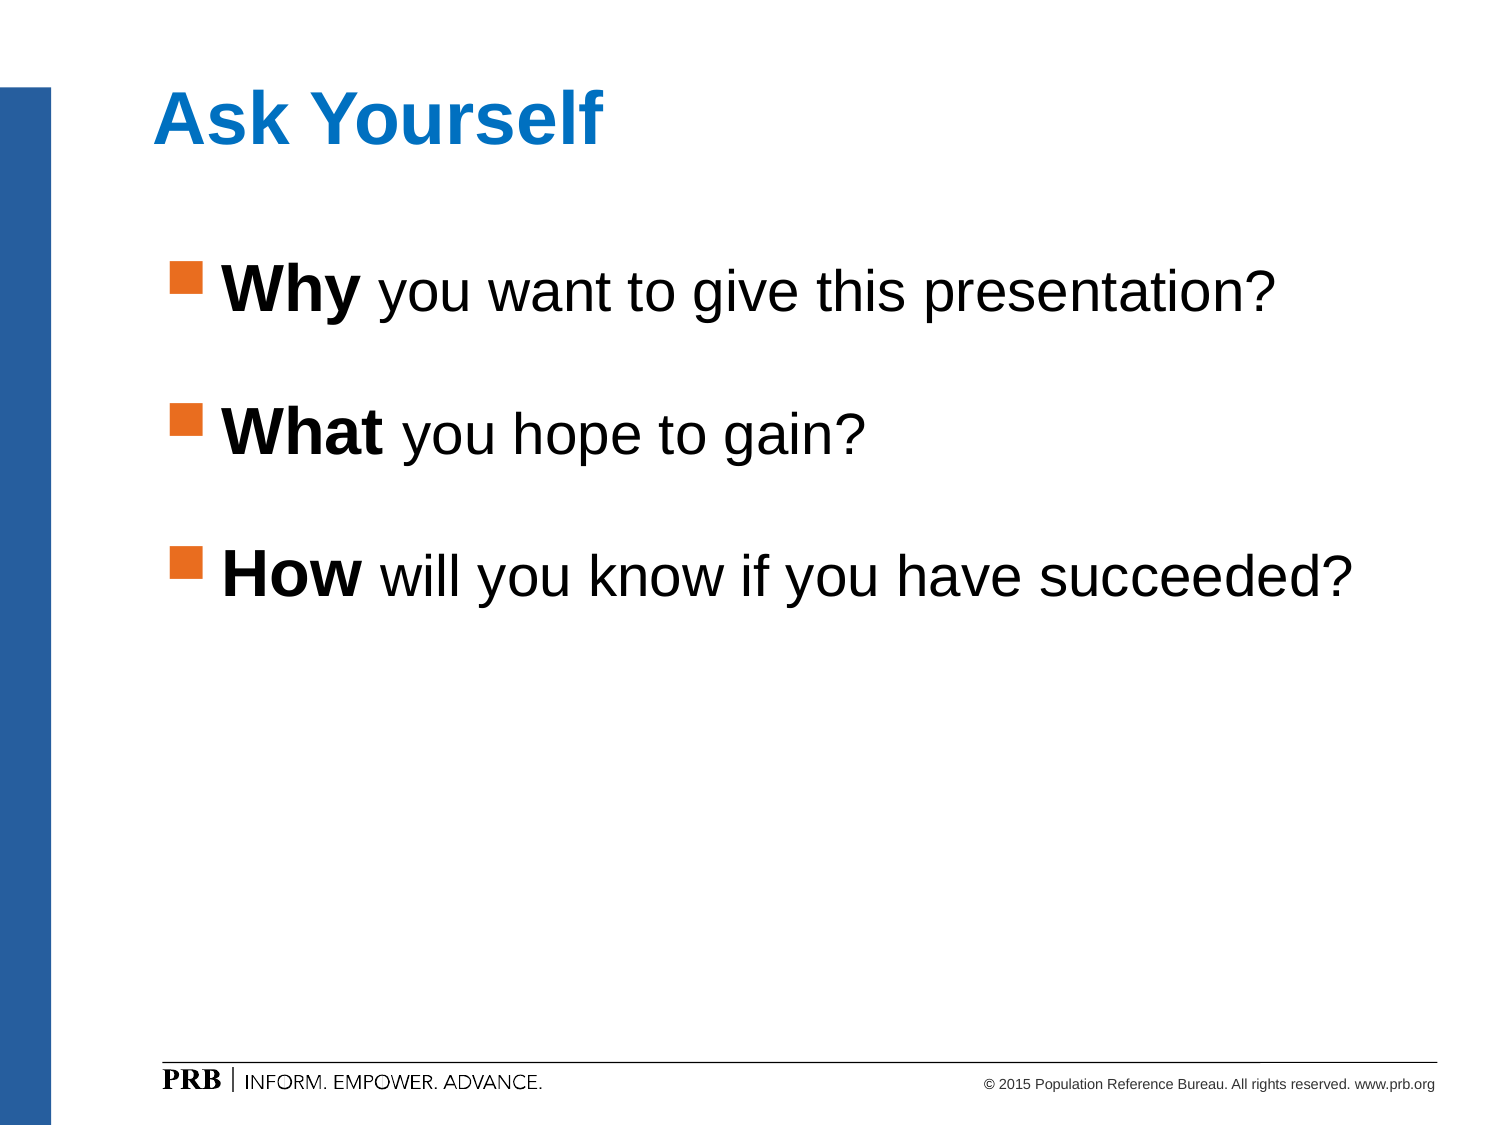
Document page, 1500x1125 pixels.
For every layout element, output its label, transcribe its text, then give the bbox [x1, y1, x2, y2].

title Ask Yourself [137, 62, 1407, 225]
list Why you want to give this presentation? What you hope to gain? How will you know if you have succeeded? [150, 237, 1418, 1013]
